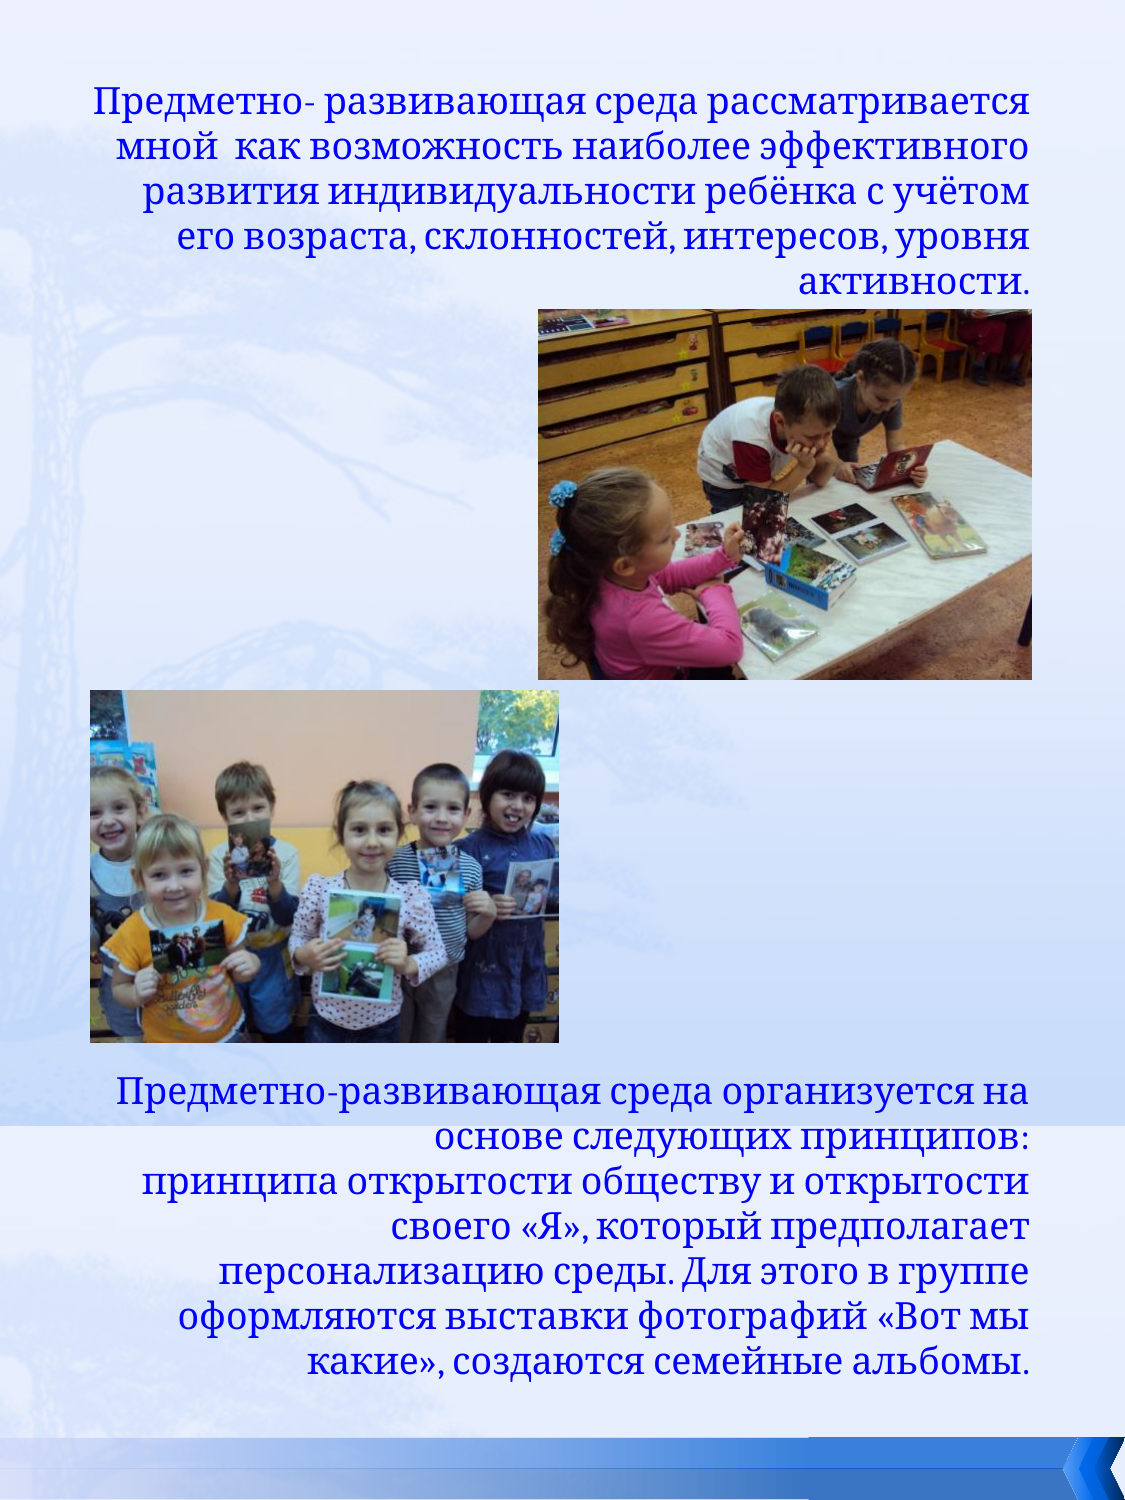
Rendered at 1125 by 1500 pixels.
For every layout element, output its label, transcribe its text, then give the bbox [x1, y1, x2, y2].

title Предметно- развивающая среда рассматривается мной как возможность наиболее эффективного развития индивидуальности ребёнка с учётом его возраста, склонностей, интересов, уровня активности. Предметно-развивающая среда организуется на основе следующих принципов: принципа открытости обществу и открытости своего «Я», который предполагает персонализацию среды. Для этого в группе оформляются выставки фотографий «Вот мы какие», создаются семейные альбомы. [70, 0, 1046, 1459]
subtitle [88, 64, 1046, 1500]
picture [538, 309, 1032, 680]
picture [89, 690, 559, 1043]
